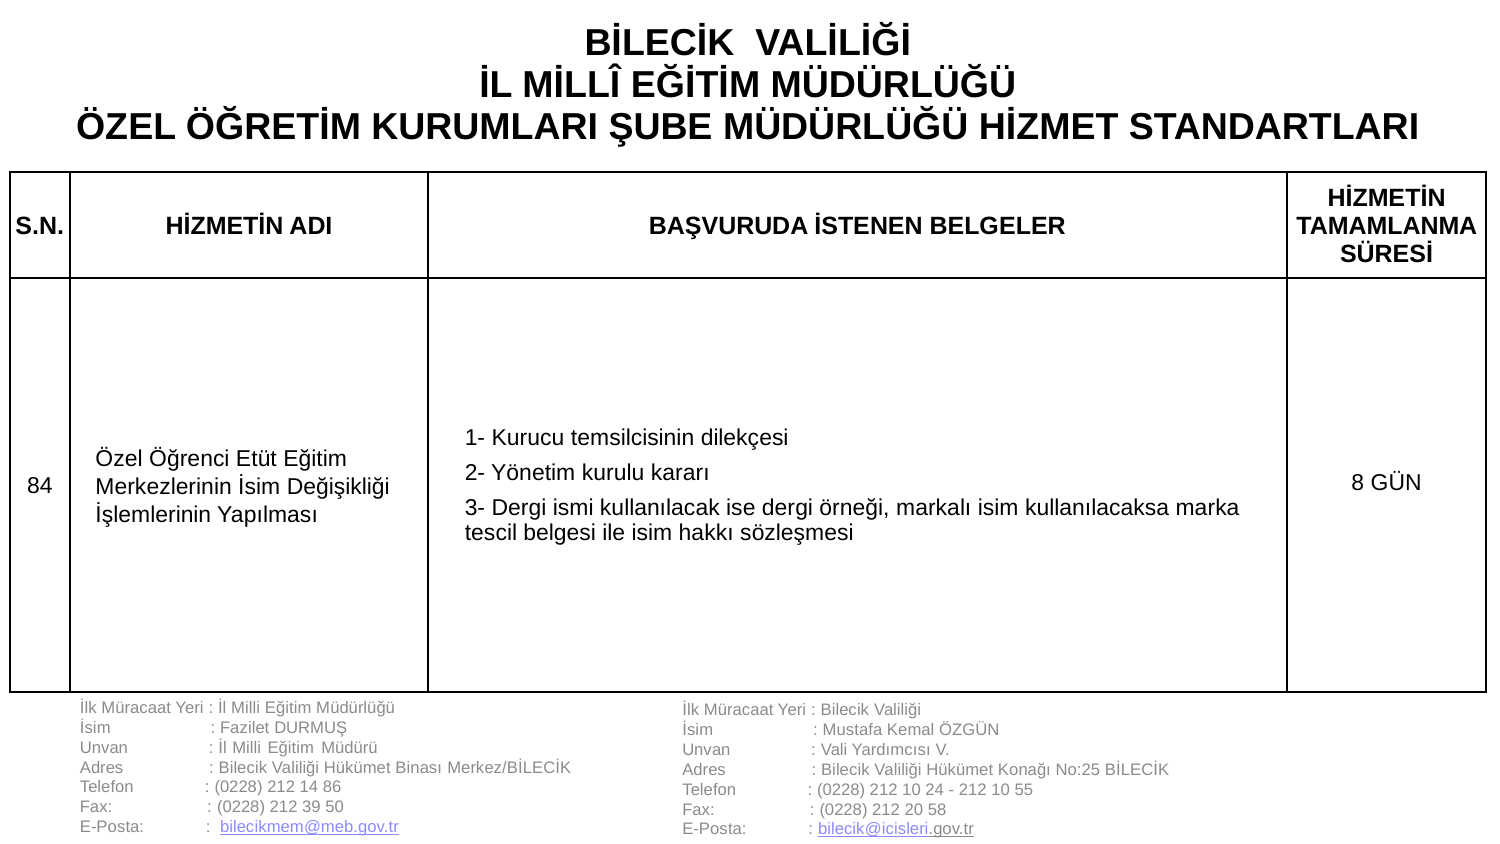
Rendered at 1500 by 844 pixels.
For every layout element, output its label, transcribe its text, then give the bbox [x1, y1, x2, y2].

table_cell 8 GÜN [1288, 279, 1485, 691]
table_cell HİZMETİN TAMAMLANMA SÜRESİ [1288, 173, 1485, 277]
table_cell S.N. [11, 173, 69, 277]
table_cell BAŞVURUDA İSTENEN BELGELER [429, 173, 1286, 277]
table_header BİLECİK VALİLİĞİ İL MİLLÎ EĞİTİM MÜDÜRLÜĞÜ ÖZEL ÖĞRETİM KURUMLARI ŞUBE MÜDÜRLÜĞÜ HİZMET STANDARTLARI [10, 0, 1486, 171]
table_cell HİZMETİN ADI [71, 173, 427, 277]
table_cell Özel Öğrenci Etüt Eğitim Merkezlerinin İsim Değişikliği İşlemlerinin Yapılması [71, 279, 427, 691]
table_cell 1- Kurucu temsilcisinin dilekçesi 2- Yönetim kurulu kararı 3- Dergi ismi kullanılacak ise dergi örneği, markalı isim kullanılacaksa marka tescil belgesi ile isim hakkı sözleşmesi [429, 279, 1286, 691]
table_cell 84 [11, 279, 69, 691]
